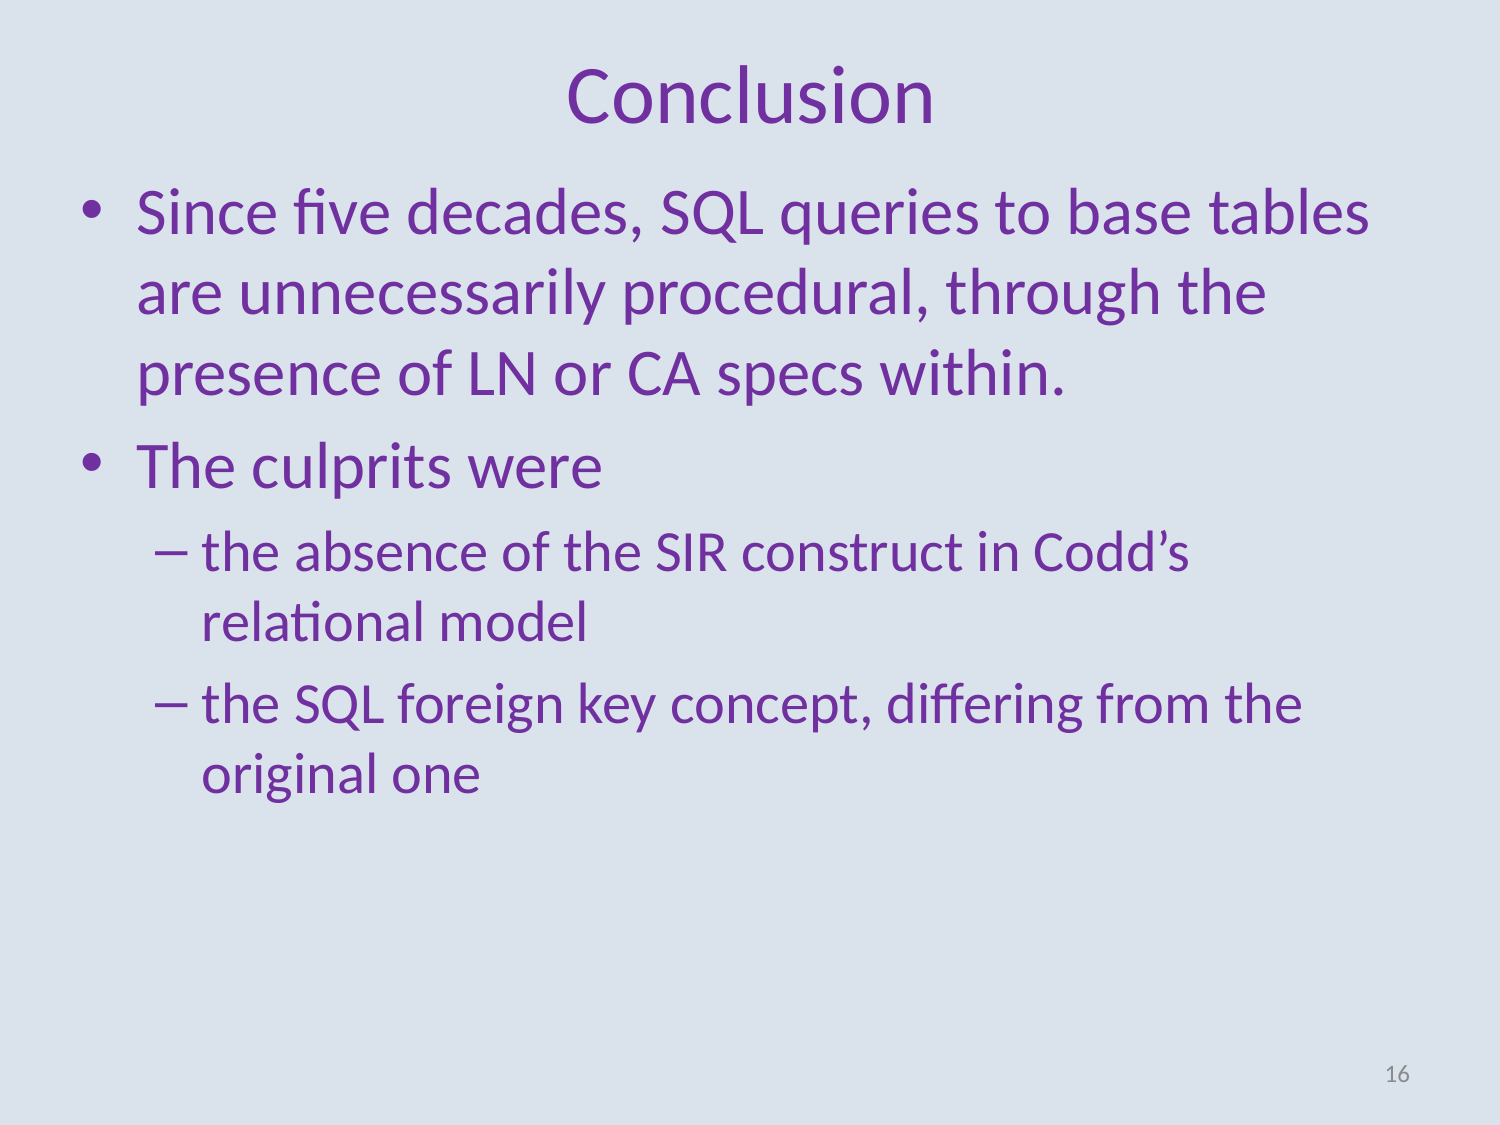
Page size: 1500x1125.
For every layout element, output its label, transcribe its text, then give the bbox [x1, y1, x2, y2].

list Since five decades, SQL queries to base tables are unnecessarily procedural, through the presence of LN or CA specs within. The culprits were the absence of the SIR construct in Codd’s relational model the SQL foreign key concept, differing from the original one [64, 160, 1412, 965]
slide_number 16 [1074, 1042, 1425, 1103]
title Conclusion [76, 19, 1427, 161]
